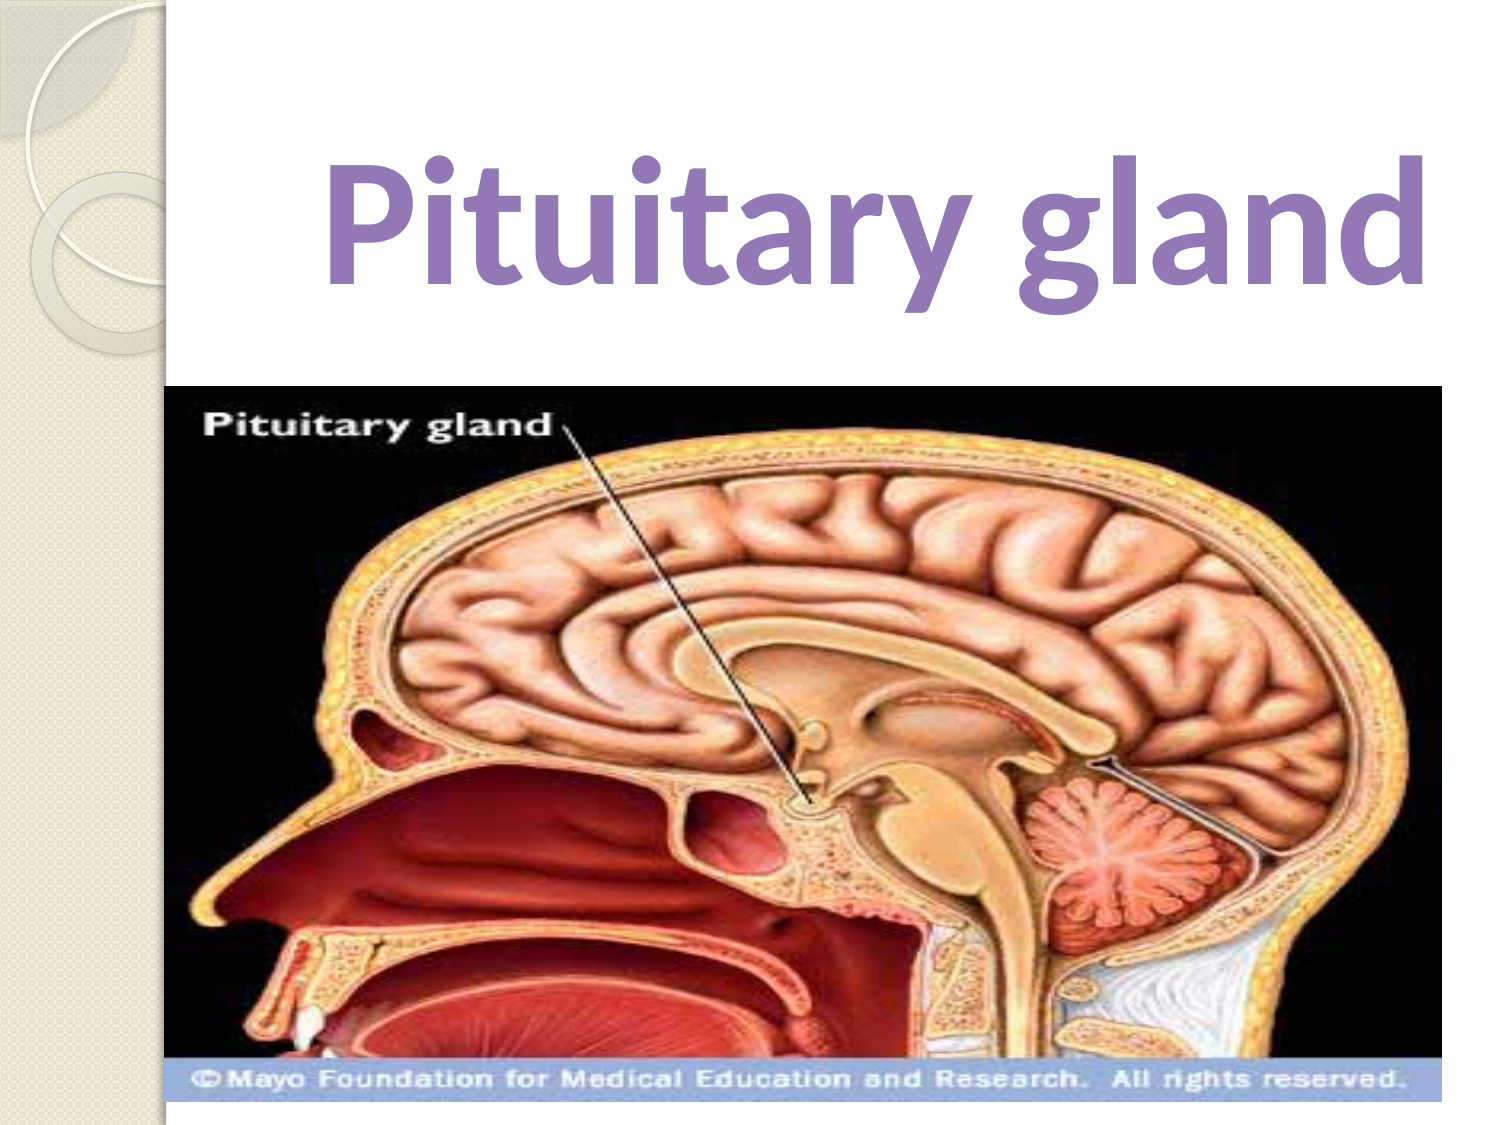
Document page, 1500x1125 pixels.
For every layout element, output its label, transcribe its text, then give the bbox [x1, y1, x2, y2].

title Pituitary gland [257, 117, 1453, 305]
picture [163, 386, 1442, 1102]
